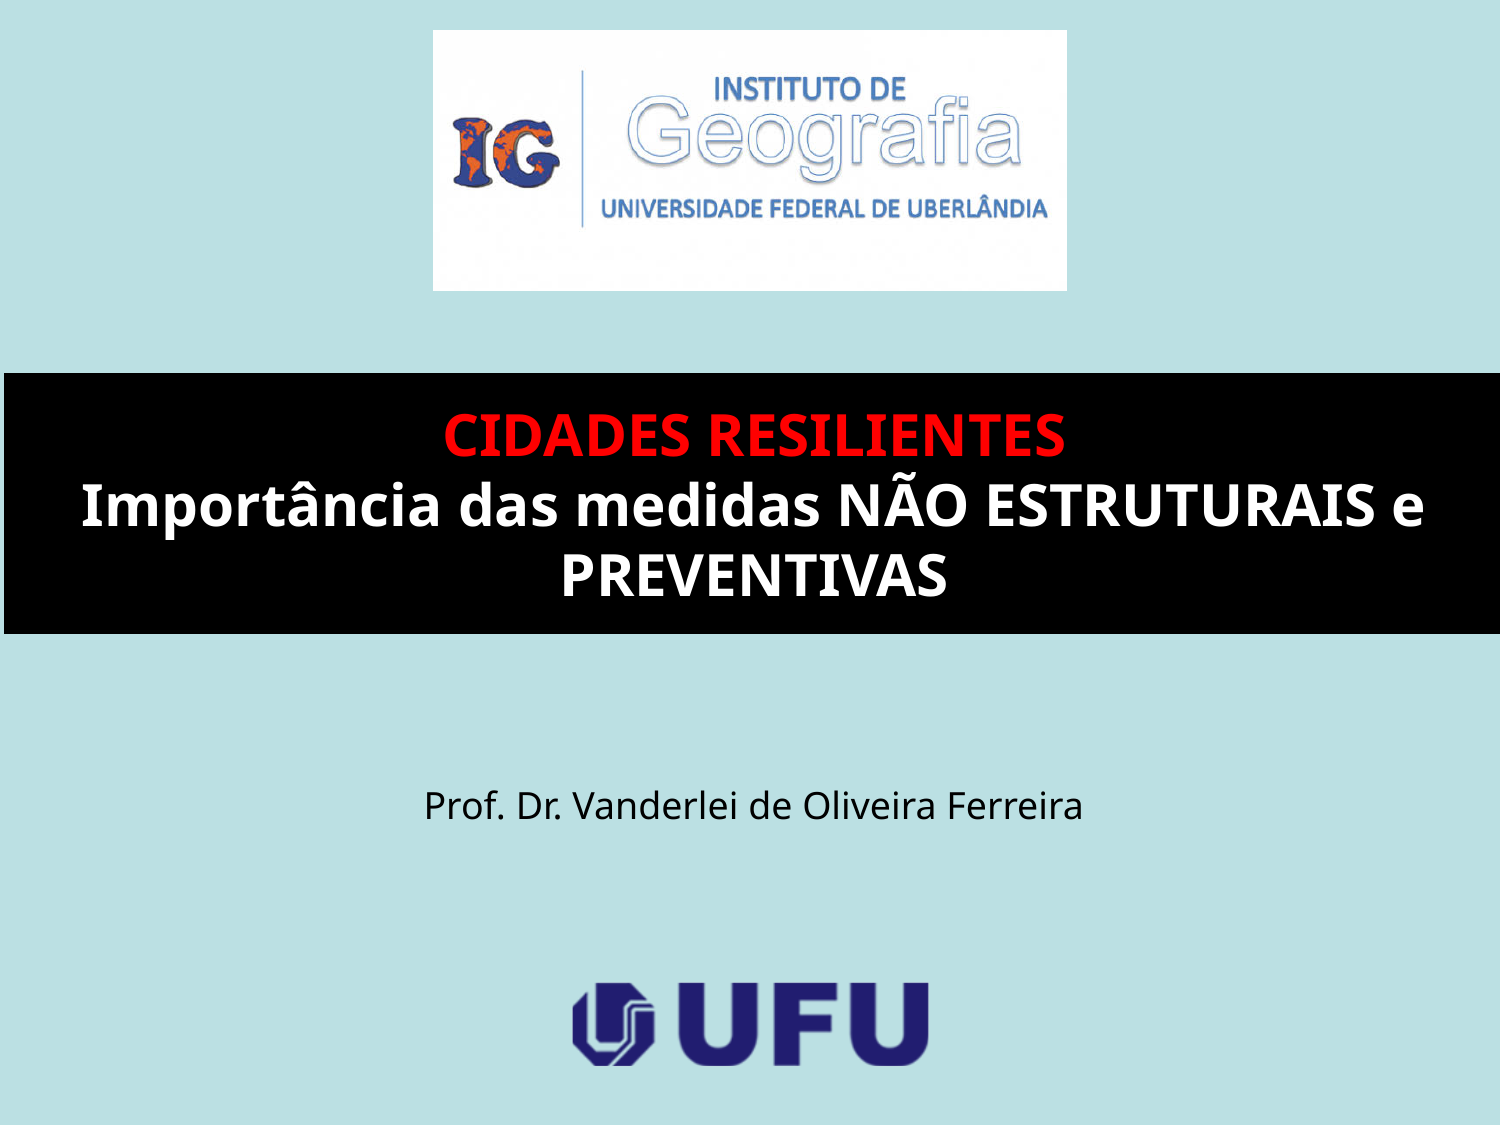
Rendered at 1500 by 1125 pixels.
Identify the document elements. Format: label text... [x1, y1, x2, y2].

text_box CIDADES RESILIENTES Importância das medidas NÃO ESTRUTURAIS e PREVENTIVAS [4, 373, 1500, 634]
text_box Prof. Dr. Vanderlei de Oliveira Ferreira [229, 774, 1280, 846]
picture [433, 30, 1067, 292]
picture [541, 952, 958, 1097]
